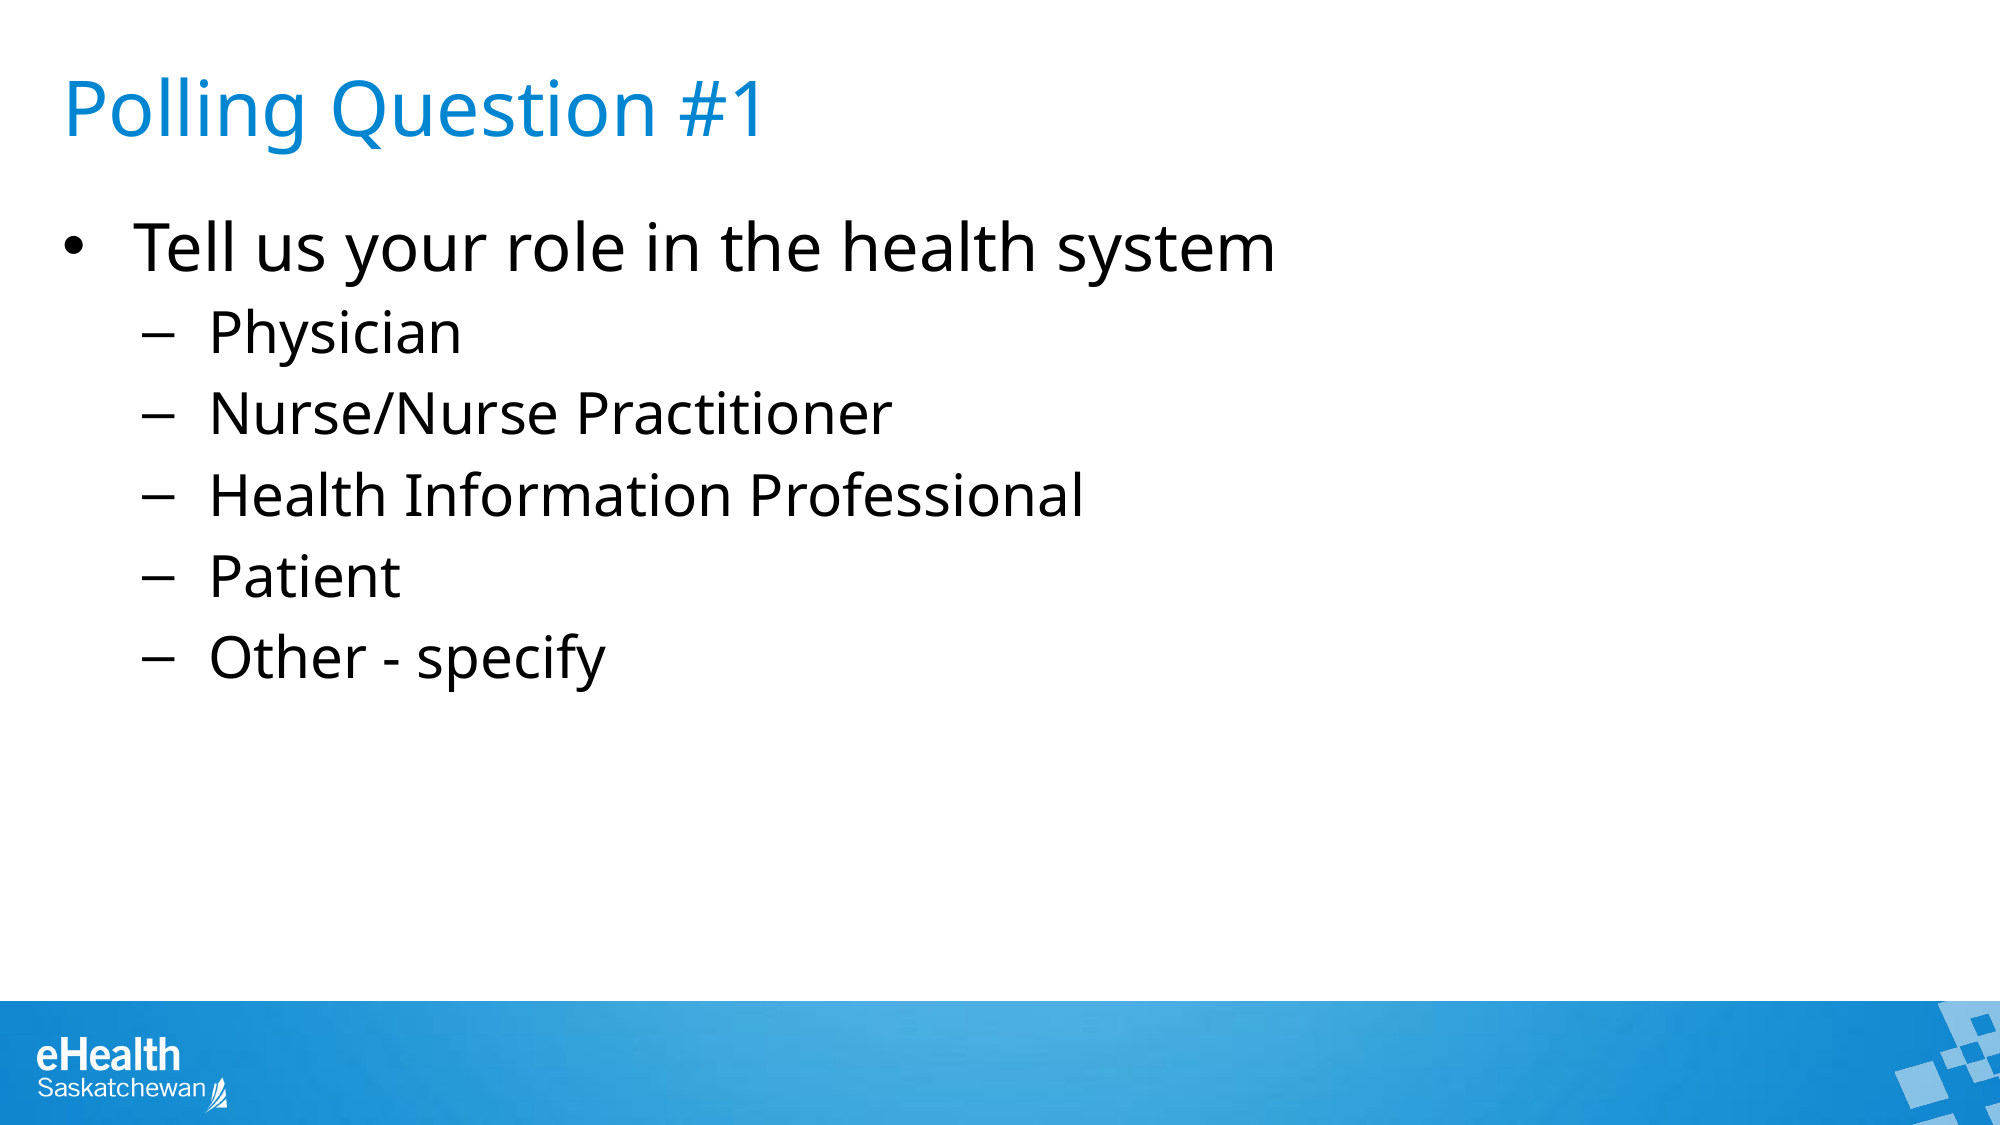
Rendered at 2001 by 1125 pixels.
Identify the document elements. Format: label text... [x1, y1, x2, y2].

subtitle Polling Question #1 [43, 46, 1951, 168]
picture [0, 1001, 2000, 1125]
list Tell us your role in the health system Physician Nurse/Nurse Practitioner Health Information Professional Patient Other - specify [43, 196, 1951, 967]
